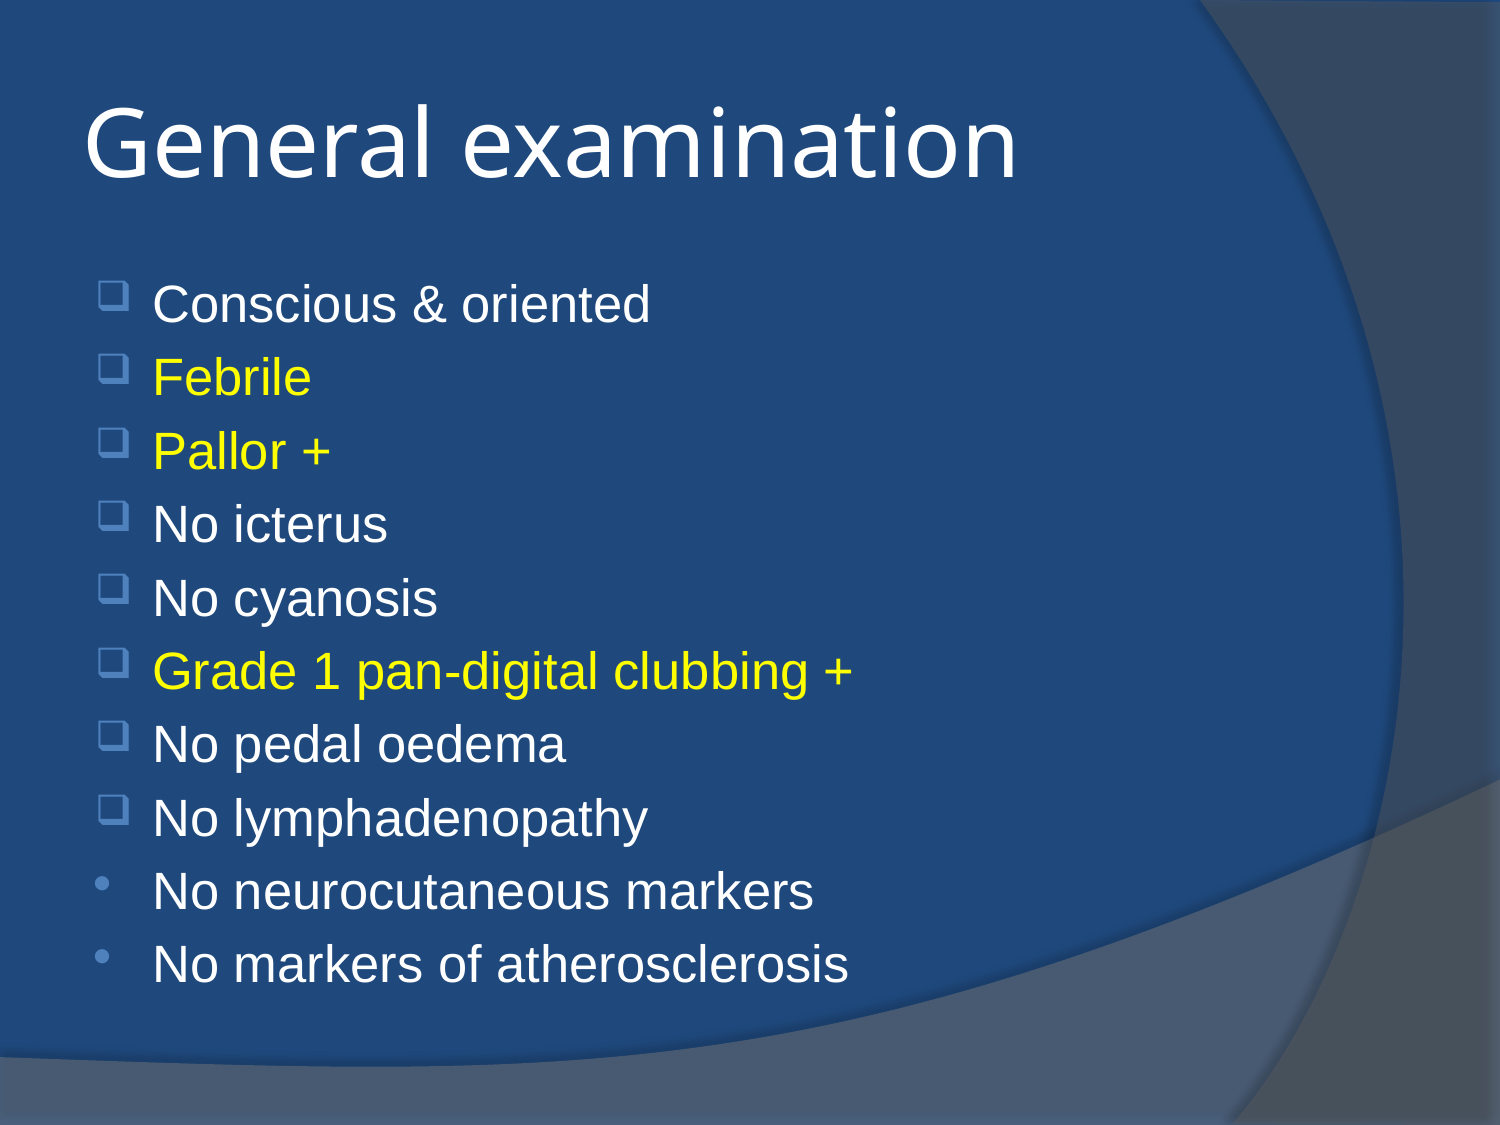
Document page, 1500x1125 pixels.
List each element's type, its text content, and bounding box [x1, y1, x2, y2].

list Conscious & oriented Febrile Pallor + No icterus No cyanosis Grade 1 pan-digital clubbing + No pedal oedema No lymphadenopathy No neurocutaneous markers No markers of atherosclerosis [75, 262, 1300, 1005]
title General examination [75, 45, 1300, 233]
